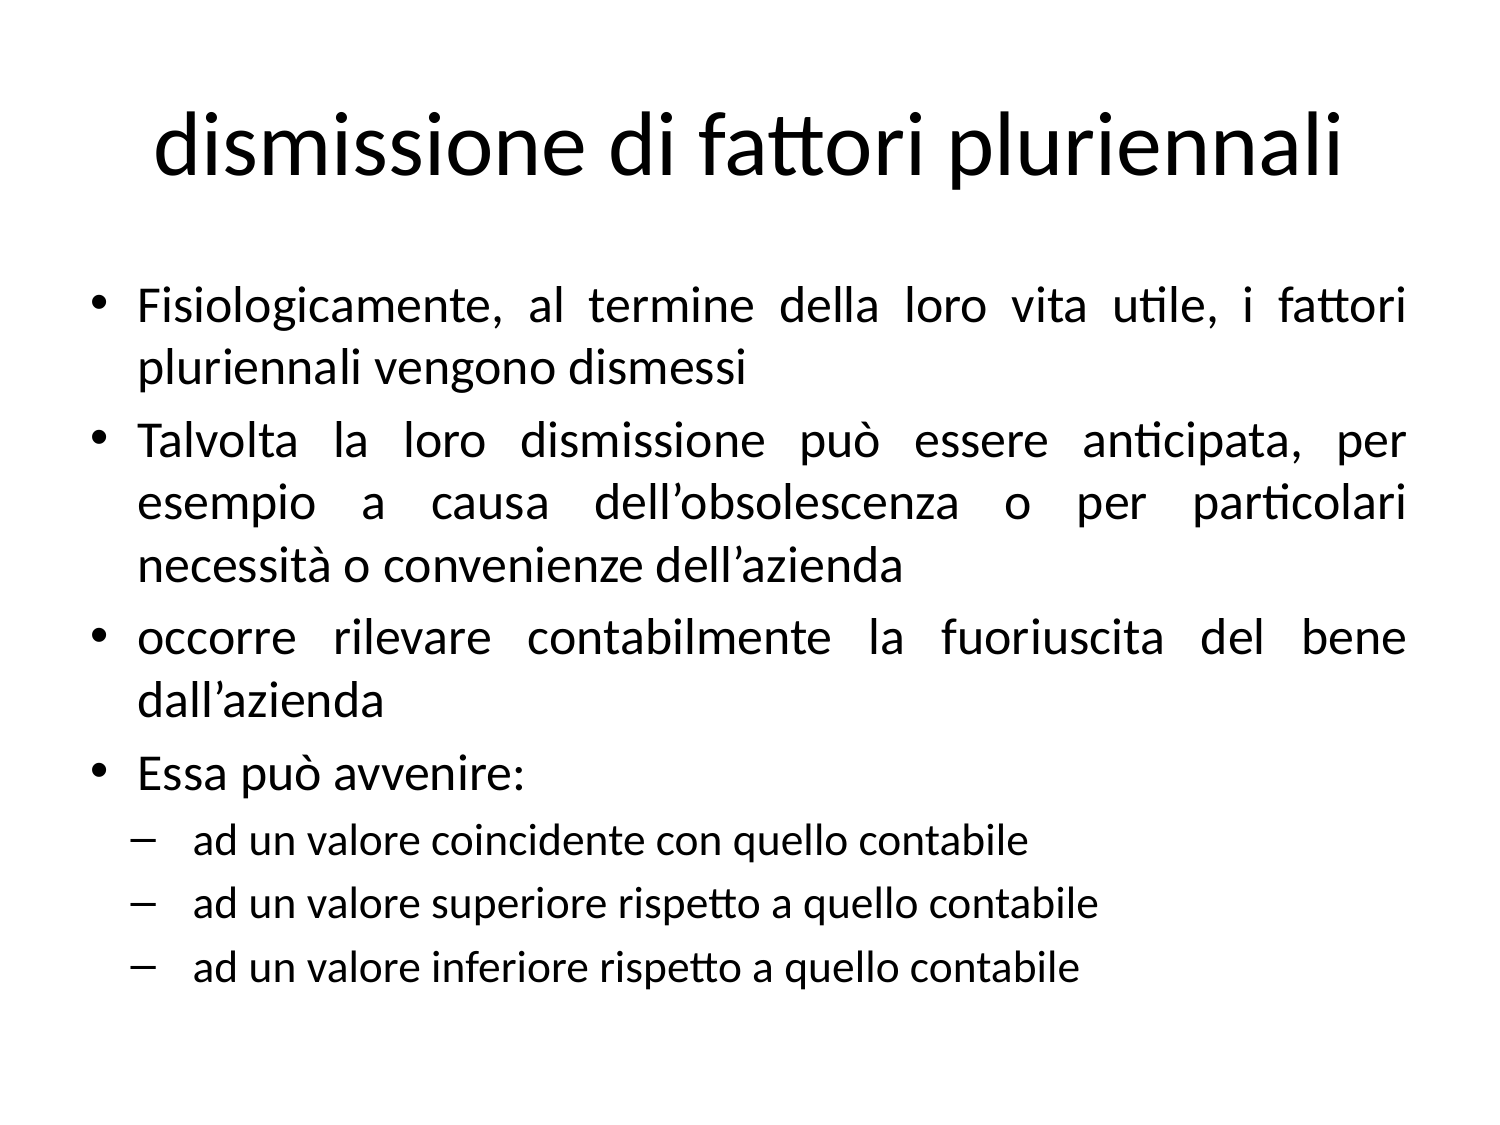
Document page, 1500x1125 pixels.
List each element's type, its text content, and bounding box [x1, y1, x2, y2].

title dismissione di fattori pluriennali [75, 45, 1425, 233]
list Fisiologicamente, al termine della loro vita utile, i fattori pluriennali vengono dismessi Talvolta la loro dismissione può essere anticipata, per esempio a causa dell’obsolescenza o per particolari necessità o convenienze dell’azienda occorre rilevare contabilmente la fuoriuscita del bene dall’azienda Essa può avvenire: ad un valore coincidente con quello contabile ad un valore superiore rispetto a quello contabile ad un valore inferiore rispetto a quello contabile [75, 262, 1425, 1005]
